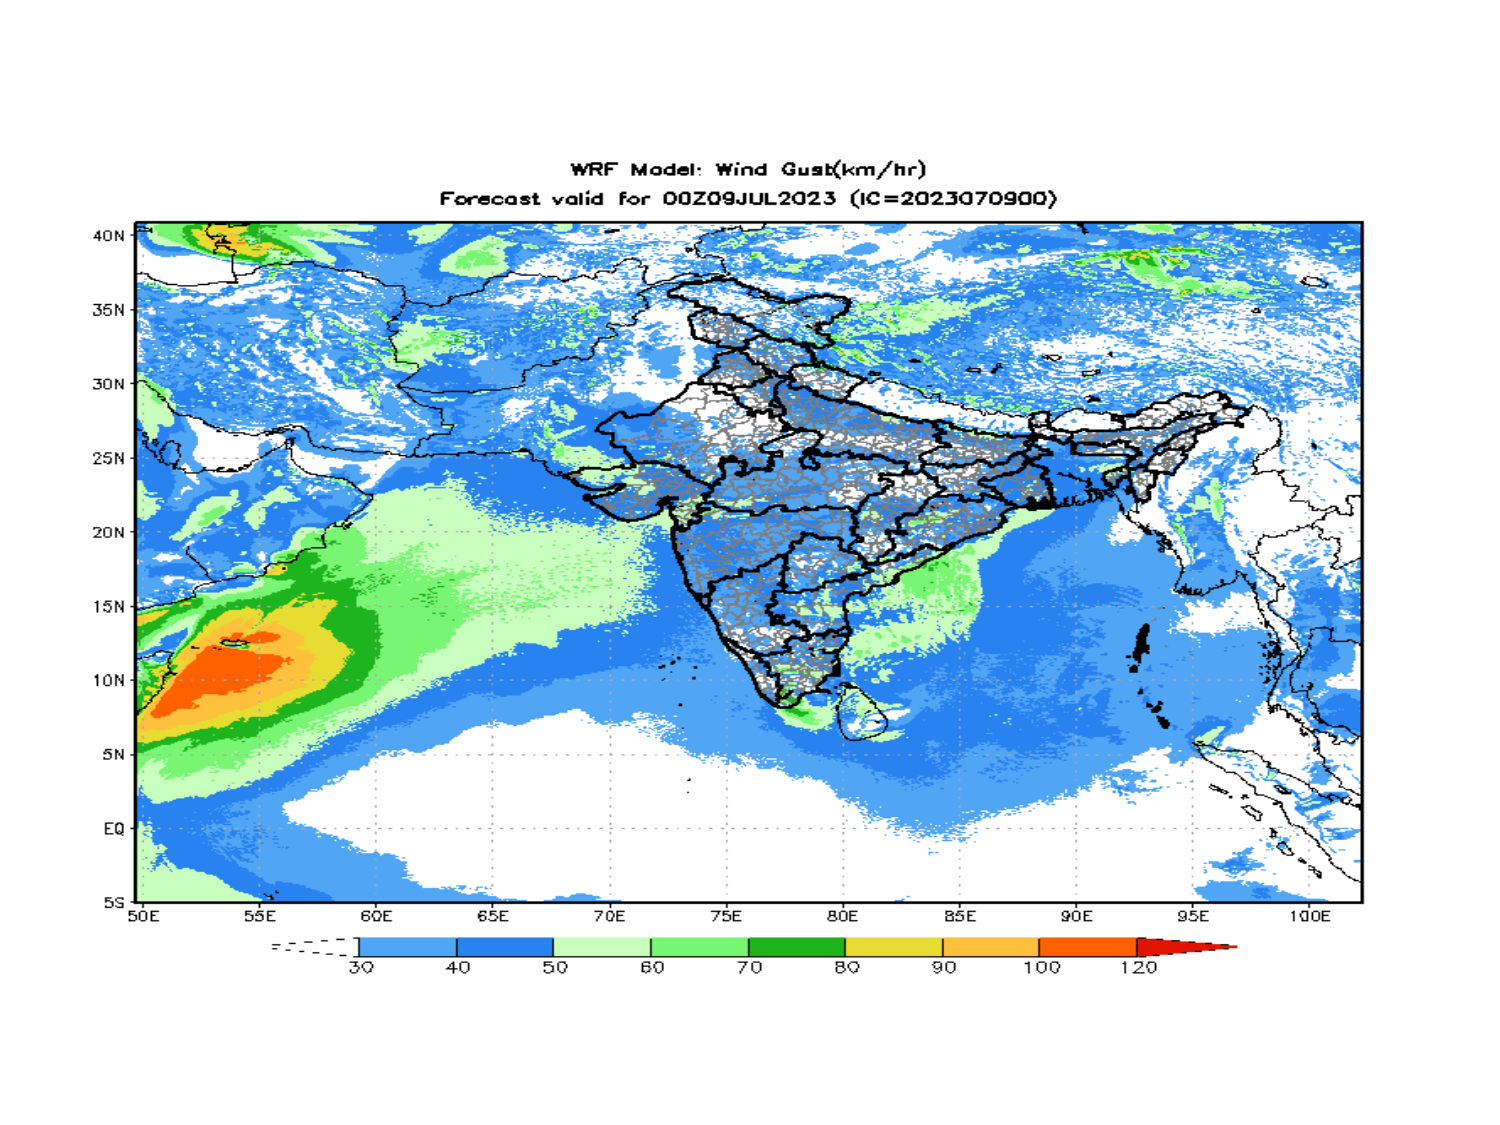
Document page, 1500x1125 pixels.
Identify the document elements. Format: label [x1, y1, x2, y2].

picture [74, 149, 1426, 976]
